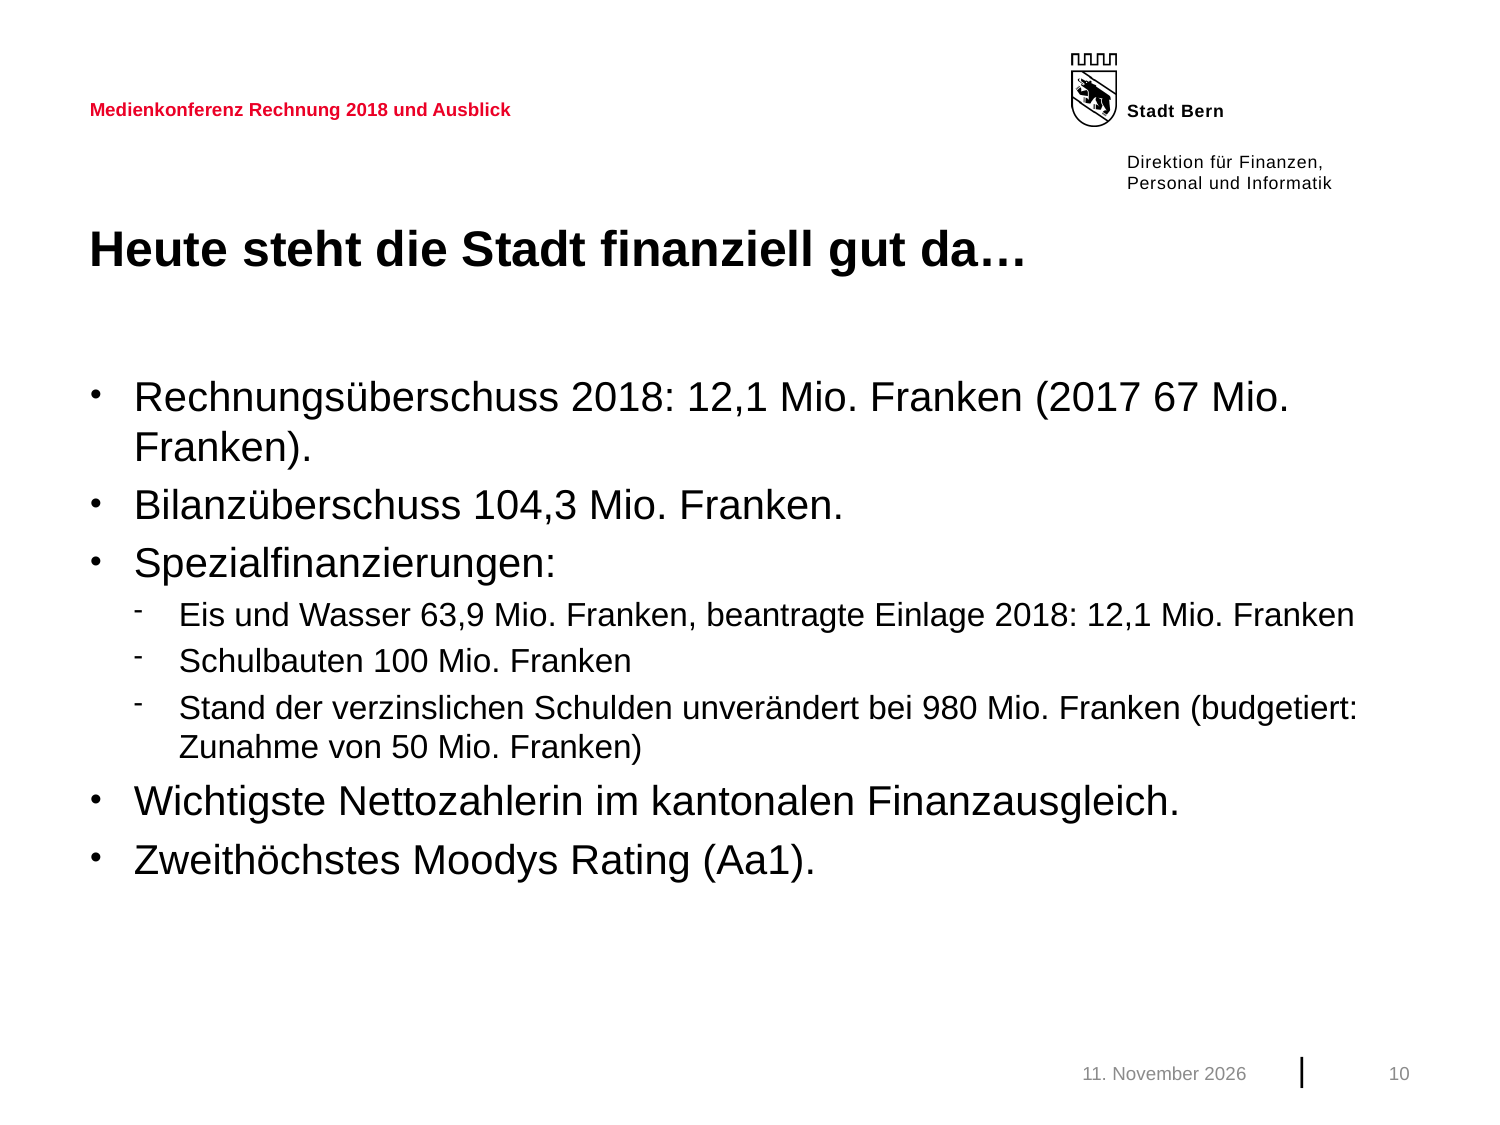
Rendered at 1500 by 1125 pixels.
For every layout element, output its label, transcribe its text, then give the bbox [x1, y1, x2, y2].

slide_number März 19 [1045, 1042, 1284, 1103]
title Heute steht die Stadt finanziell gut da… [74, 208, 1424, 327]
slide_number 10 [1316, 1042, 1425, 1103]
list Rechnungsüberschuss 2018: 12,1 Mio. Franken (2017 67 Mio. Franken). Bilanzüberschuss 104,3 Mio. Franken. Spezialfinanzierungen: Eis und Wasser 63,9 Mio. Franken, beantragte Einlage 2018: 12,1 Mio. Franken Schulbauten 100 Mio. Franken Stand der verzinslichen Schulden unverändert bei 980 Mio. Franken (budgetiert: Zunahme von 50 Mio. Franken) Wichtigste Nettozahlerin im kantonalen Finanzausgleich. Zweithöchstes Moodys Rating (Aa1). [75, 361, 1425, 1005]
footer Medienkonferenz Rechnung 2018 und Ausblick [74, 79, 1010, 140]
picture [1071, 53, 1117, 127]
